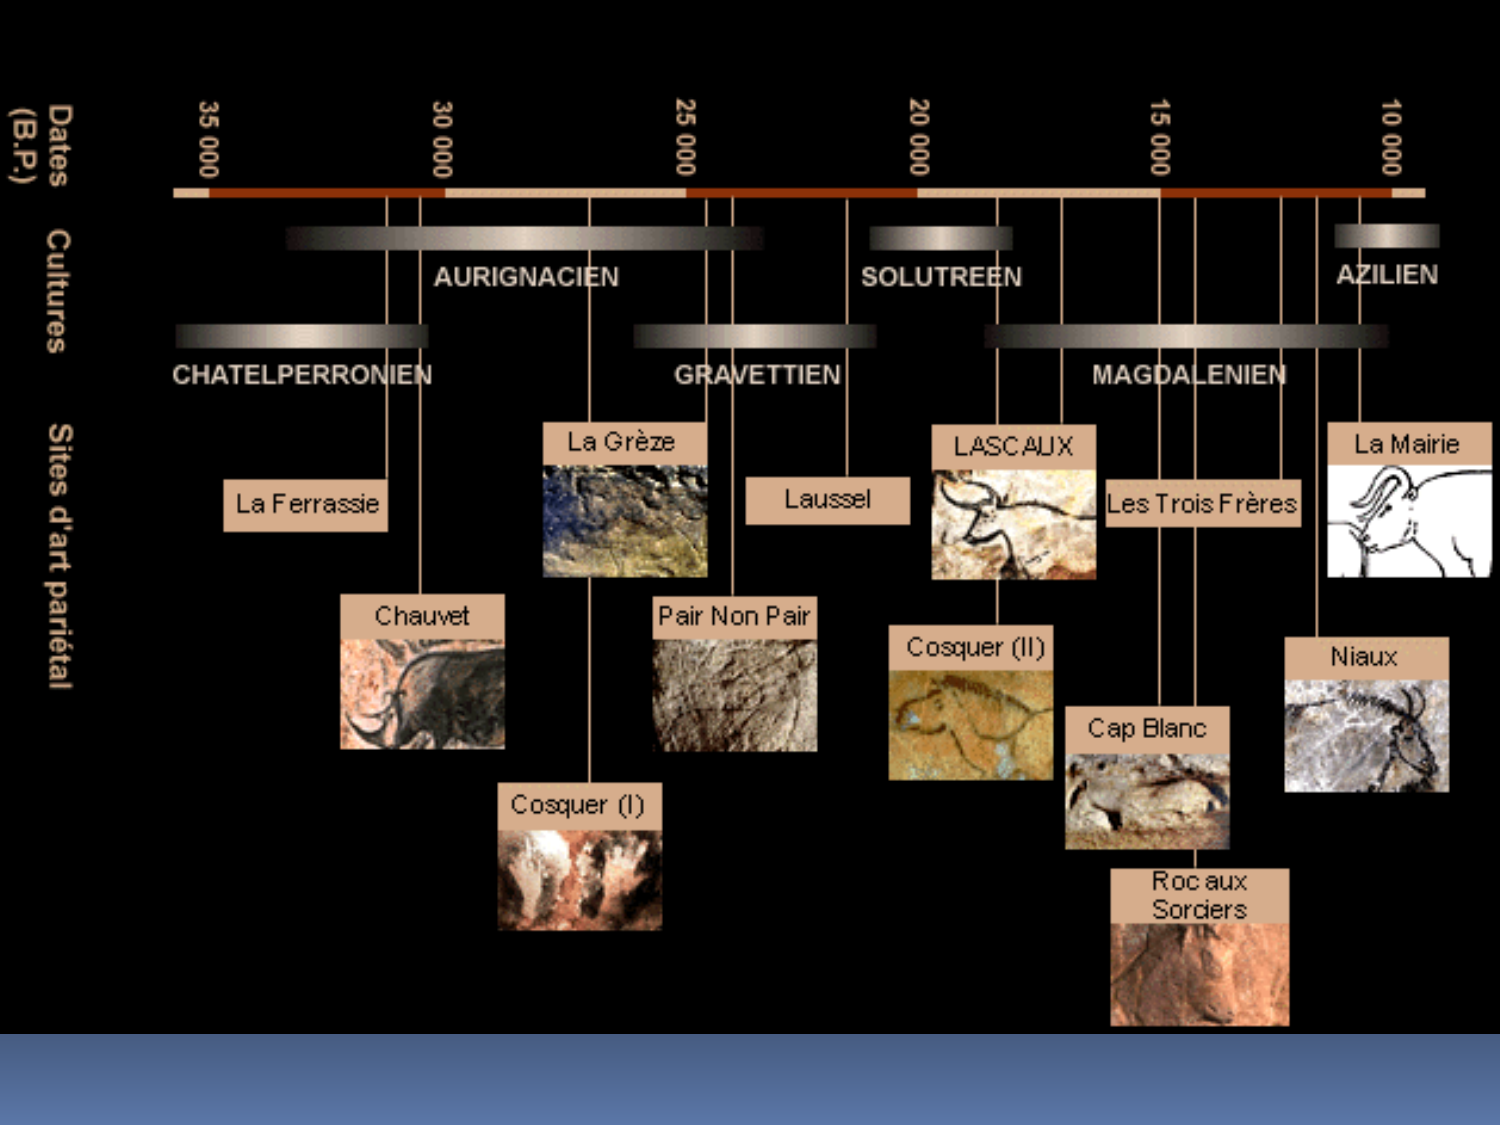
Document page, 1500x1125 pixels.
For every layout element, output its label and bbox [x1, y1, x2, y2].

picture [0, 90, 1500, 1034]
